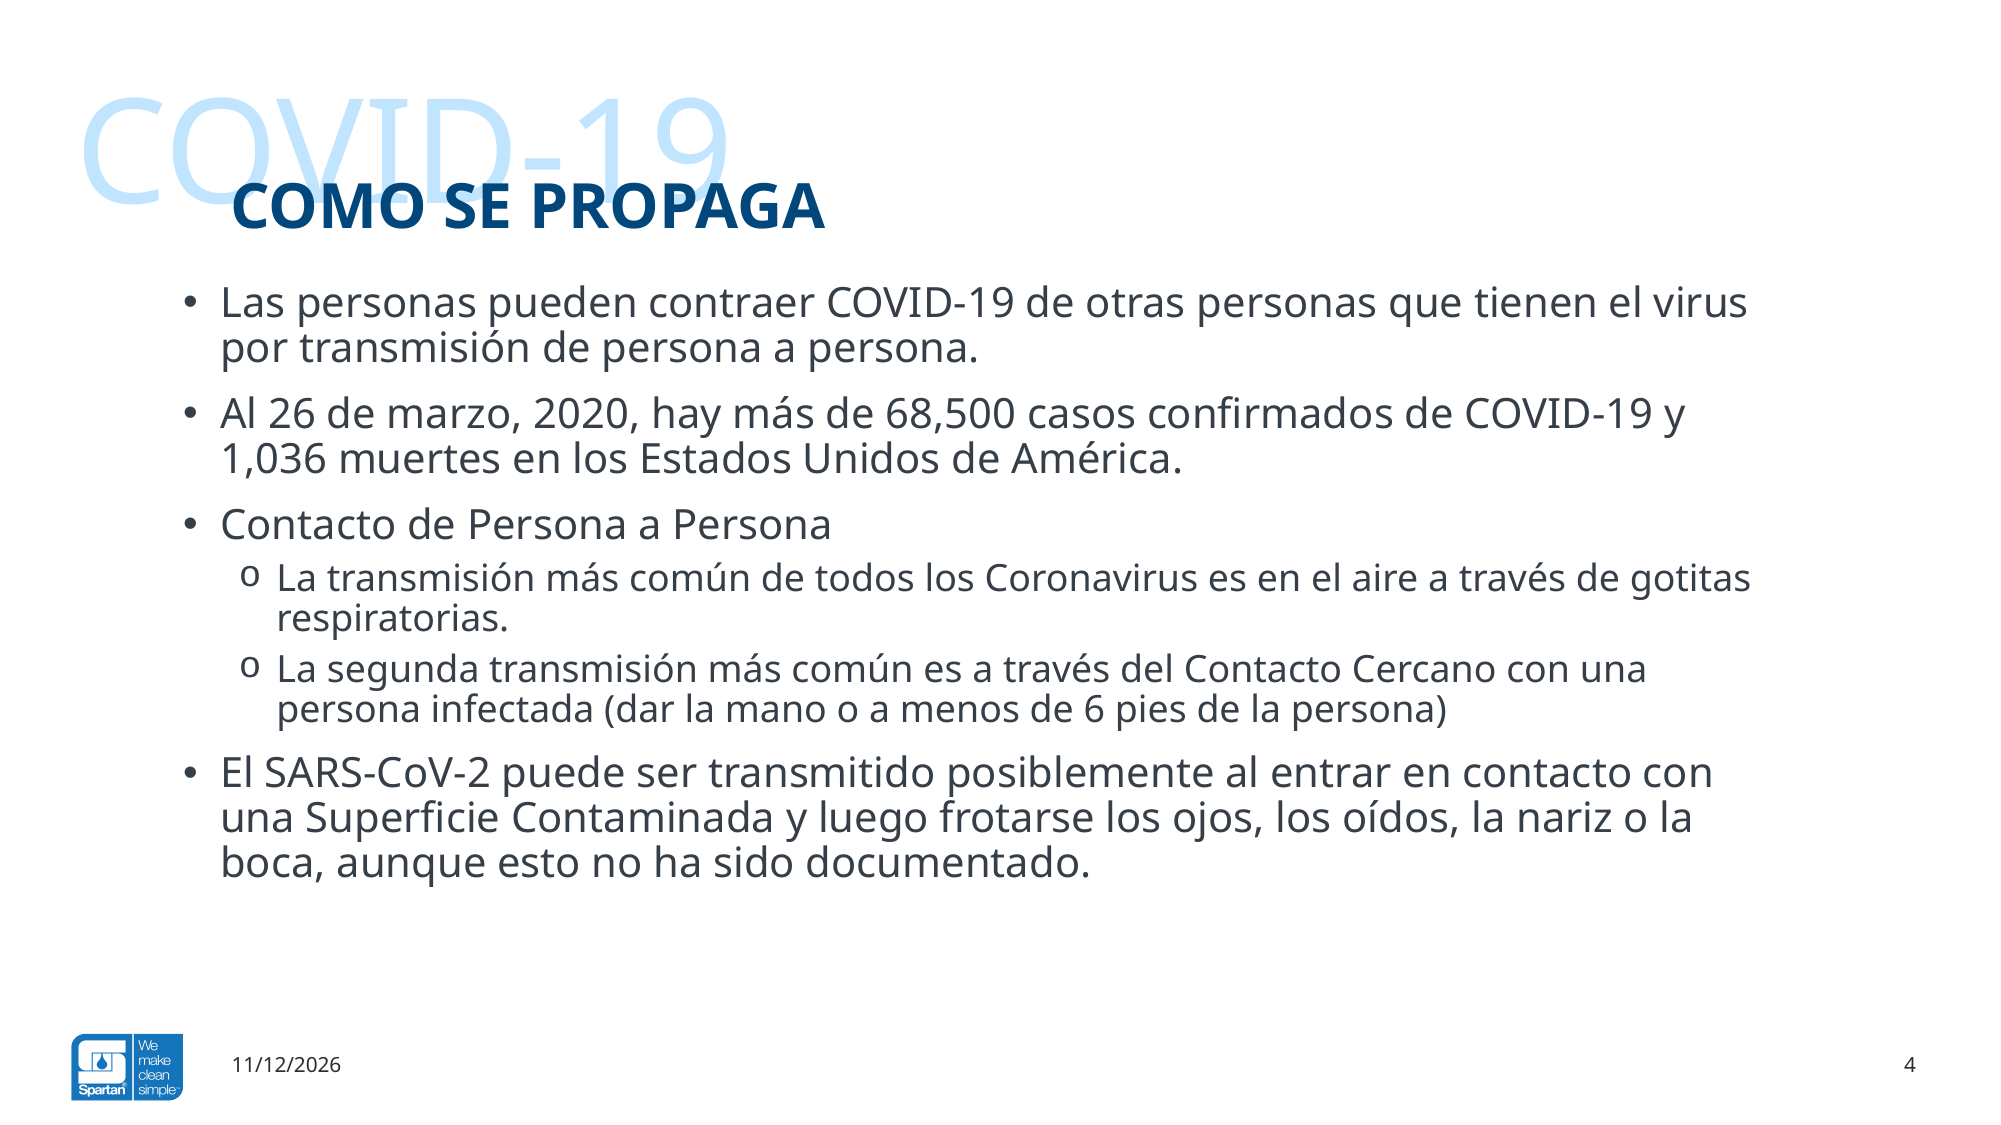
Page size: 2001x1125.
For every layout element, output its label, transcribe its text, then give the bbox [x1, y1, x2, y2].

picture [55, 999, 201, 1125]
title Como se propaga [215, 166, 1941, 277]
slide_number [216, 1036, 398, 1097]
list Las personas pueden contraer COVID-19 de otras personas que tienen el virus por transmisión de persona a persona. Al 26 de marzo, 2020, hay más de 68,500 casos confirmados de COVID-19 y 1,036 muertes en los Estados Unidos de América. Contacto de Persona a Persona La transmisión más común de todos los Coronavirus es en el aire a través de gotitas respiratorias. La segunda transmisión más común es a través del Contacto Cercano con una persona infectada (dar la mano o a menos de 6 pies de la persona) El SARS-CoV-2 puede ser transmitido posiblemente al entrar en contacto con una Superficie Contaminada y luego frotarse los ojos, los oídos, la nariz o la boca, aunque esto no ha sido documentado. [163, 273, 1785, 1023]
list Covid-19 [60, 69, 1941, 263]
slide_number 4 [1840, 1036, 1931, 1097]
